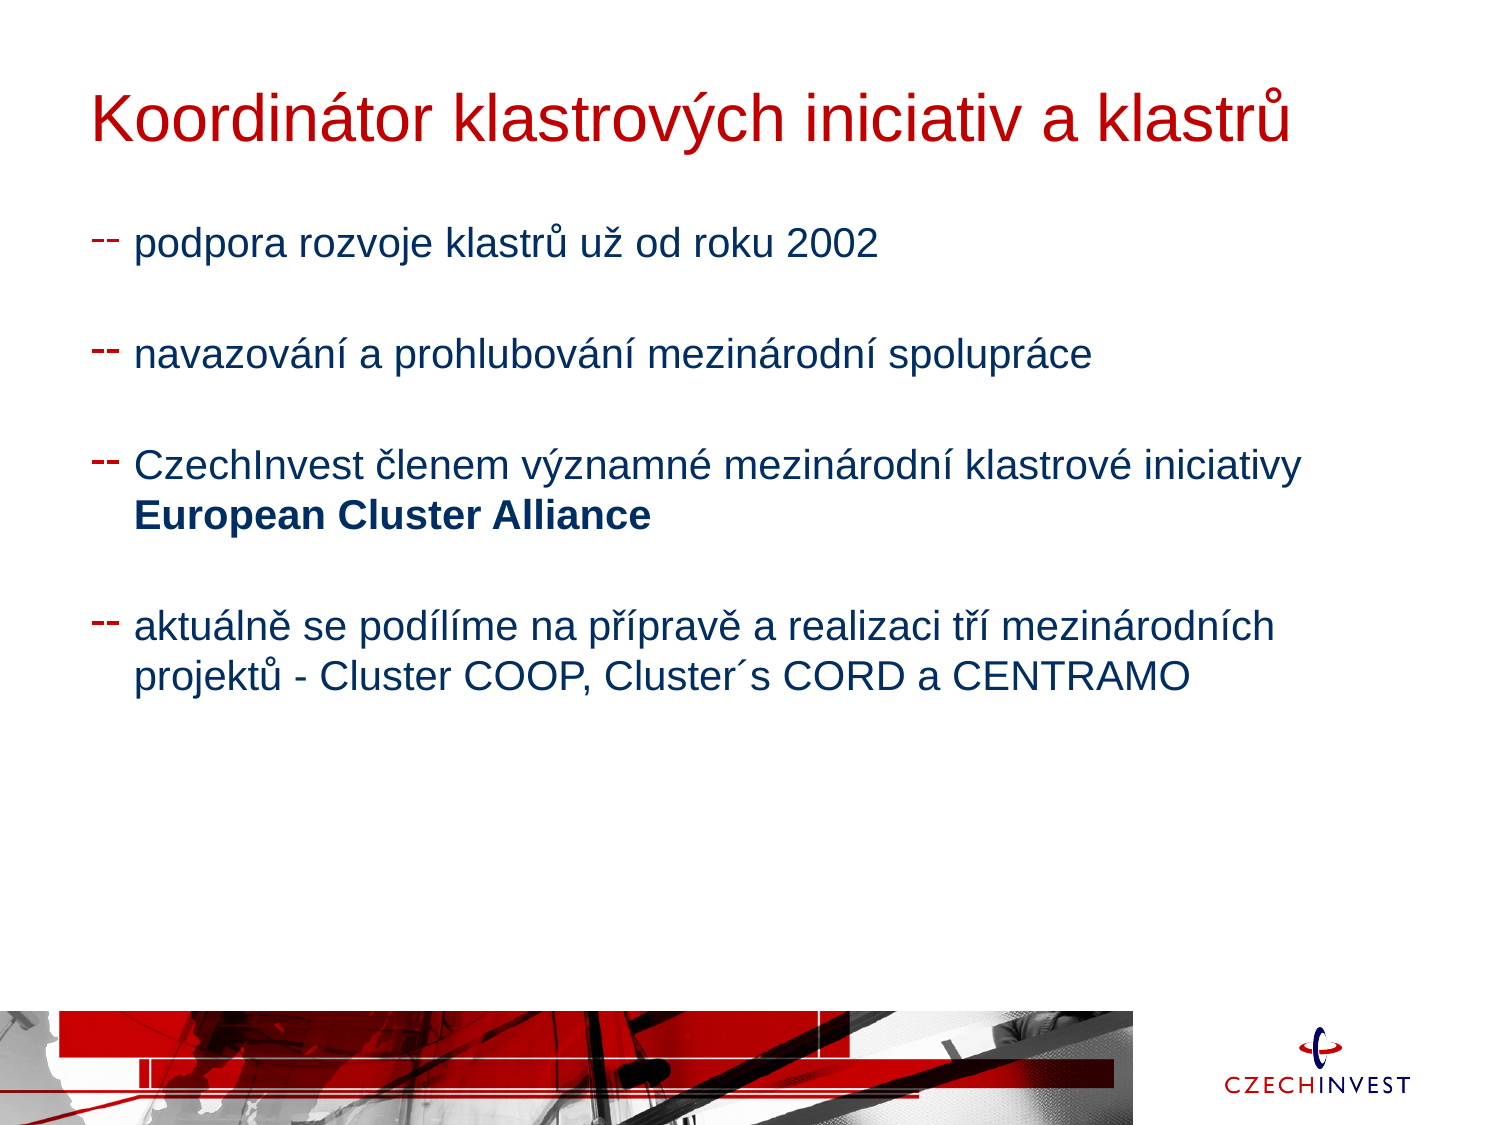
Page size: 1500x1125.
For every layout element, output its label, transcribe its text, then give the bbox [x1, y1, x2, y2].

title Koordinátor klastrových iniciativ a klastrů [75, 45, 1424, 185]
picture [1222, 1020, 1413, 1099]
picture [0, 1011, 1133, 1125]
list podpora rozvoje klastrů už od roku 2002 navazování a prohlubování mezinárodní spolupráce CzechInvest členem významné mezinárodní klastrové iniciativy European Cluster Alliance aktuálně se podílíme na přípravě a realizaci tří mezinárodních projektů - Cluster COOP, Cluster´s CORD a CENTRAMO [75, 208, 1425, 929]
